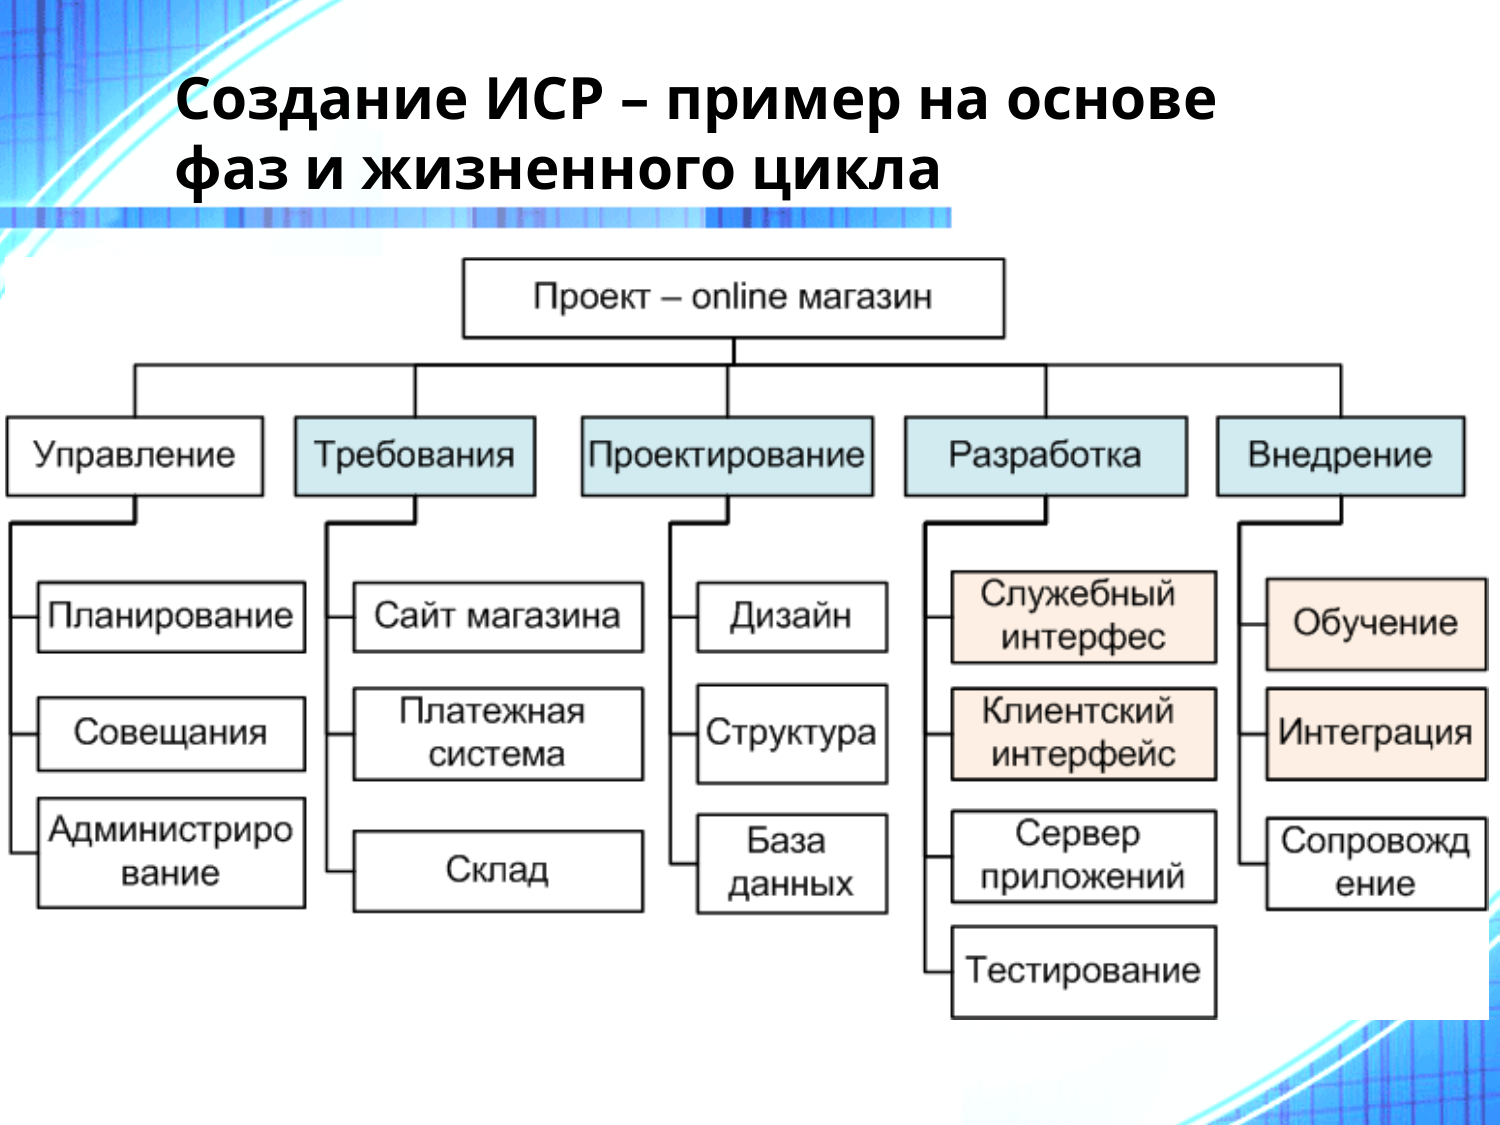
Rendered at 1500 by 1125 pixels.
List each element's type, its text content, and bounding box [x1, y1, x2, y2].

picture [0, 0, 1500, 1125]
text_box Создание ИСР – пример на основе фаз и жизненного цикла [159, 31, 1339, 209]
